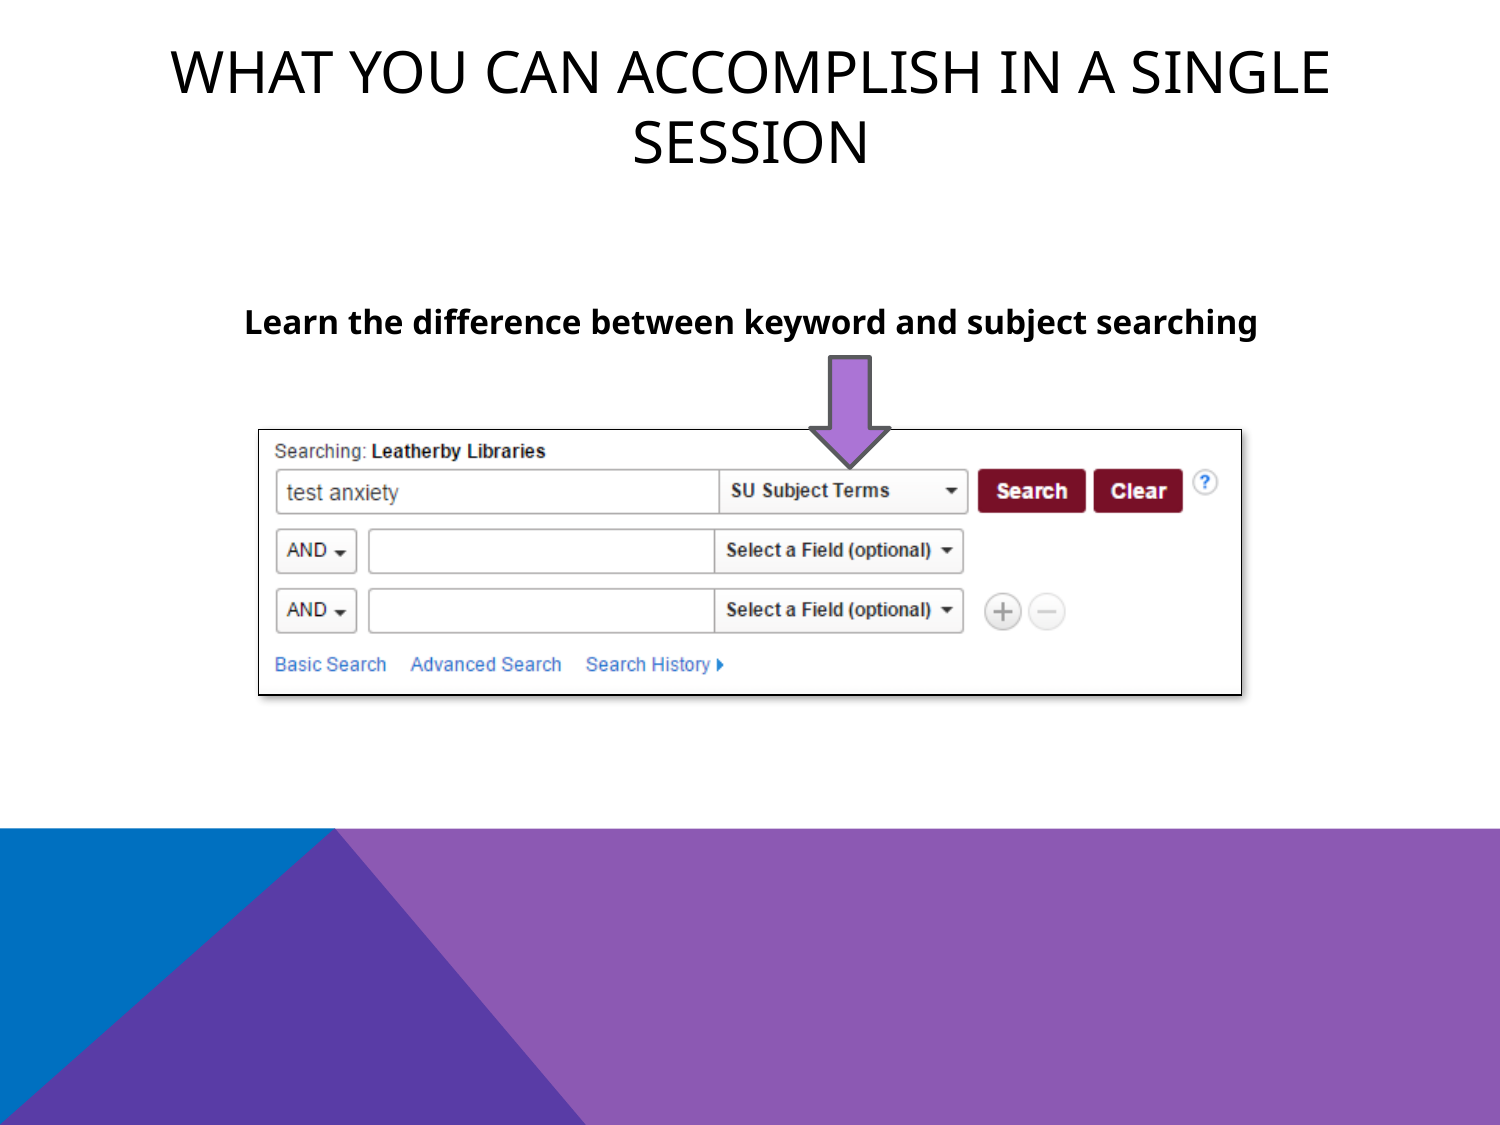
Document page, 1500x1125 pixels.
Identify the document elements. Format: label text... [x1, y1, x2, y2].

picture [259, 430, 1241, 695]
title What you can accomplish in a single session [135, 60, 1369, 150]
text_box [808, 355, 892, 428]
list Learn the difference between keyword and subject searching [135, 180, 1369, 768]
